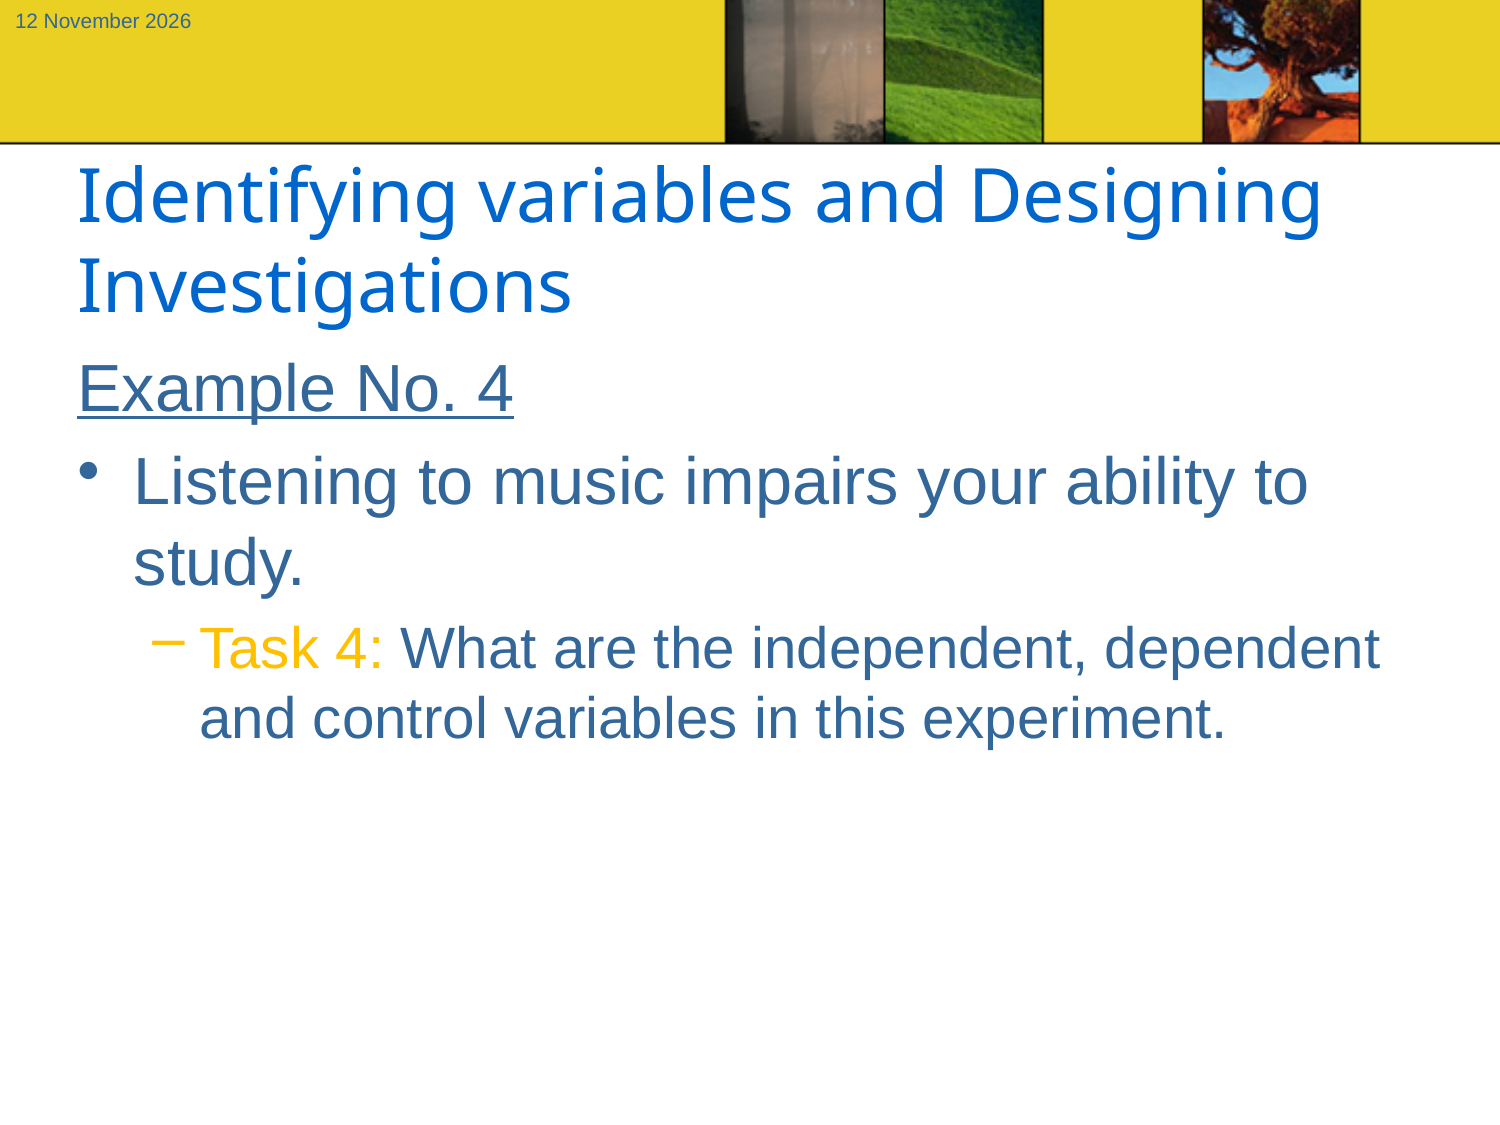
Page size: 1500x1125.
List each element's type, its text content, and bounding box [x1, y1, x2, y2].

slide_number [0, 0, 213, 76]
title Identifying variables and Designing Investigations [62, 174, 1438, 301]
picture [0, 0, 1500, 1125]
list Example No. 4 Listening to music impairs your ability to study. Task 4: What are the independent, dependent and control variables in this experiment. [62, 337, 1438, 1001]
